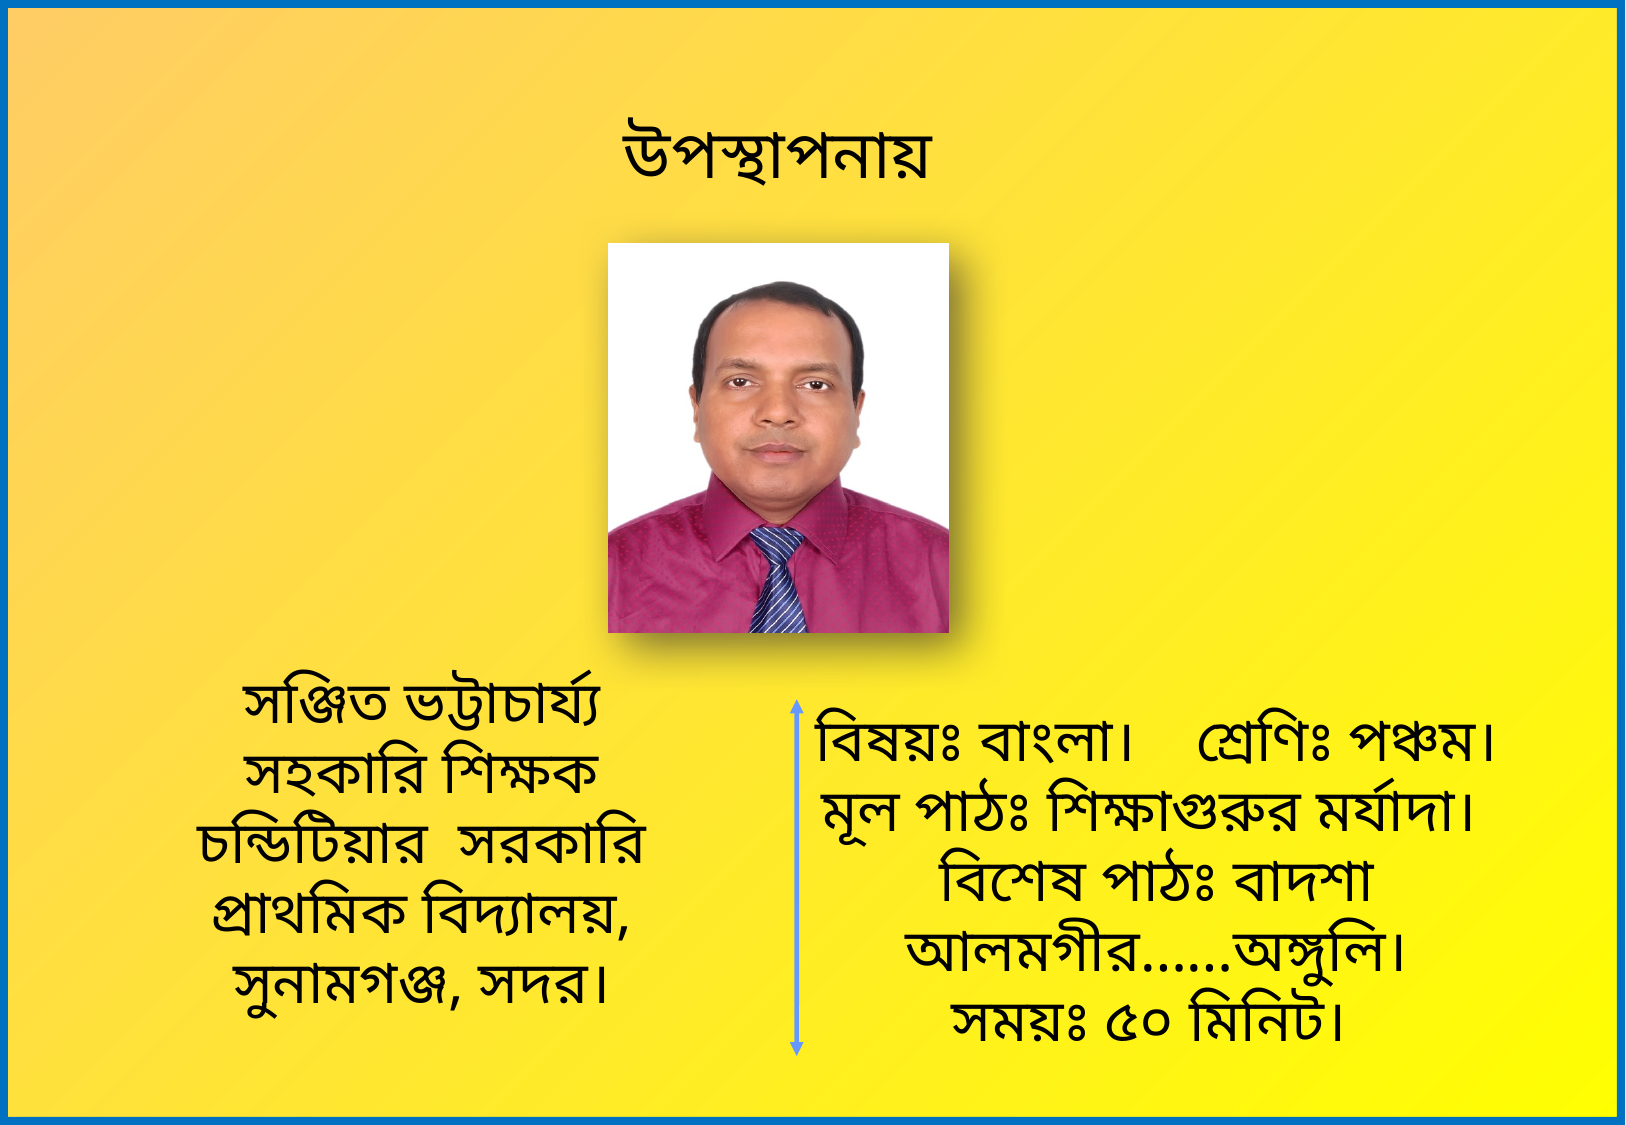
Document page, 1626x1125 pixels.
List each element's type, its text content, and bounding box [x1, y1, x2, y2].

picture [607, 243, 949, 633]
text_box বিষয়ঃ বাংলা। শ্রেণিঃ পঞ্চম। মূল পাঠঃ শিক্ষাগুরুর মর্যাদা। বিশেষ পাঠঃ বাদশা আলমগীর……অঙ্গুলি। সময়ঃ ৫০ মিনিট। [758, 669, 1556, 1086]
text_box সঞ্জিত ভট্টাচার্য্য সহকারি শিক্ষক চন্ডিটিয়ার সরকারি প্রাথমিক বিদ্যালয়, সুনামগঞ্জ, সদর। [84, 631, 758, 1048]
table_cell র [997, 386, 1004, 398]
text_box উপস্থাপনায় [607, 96, 949, 208]
